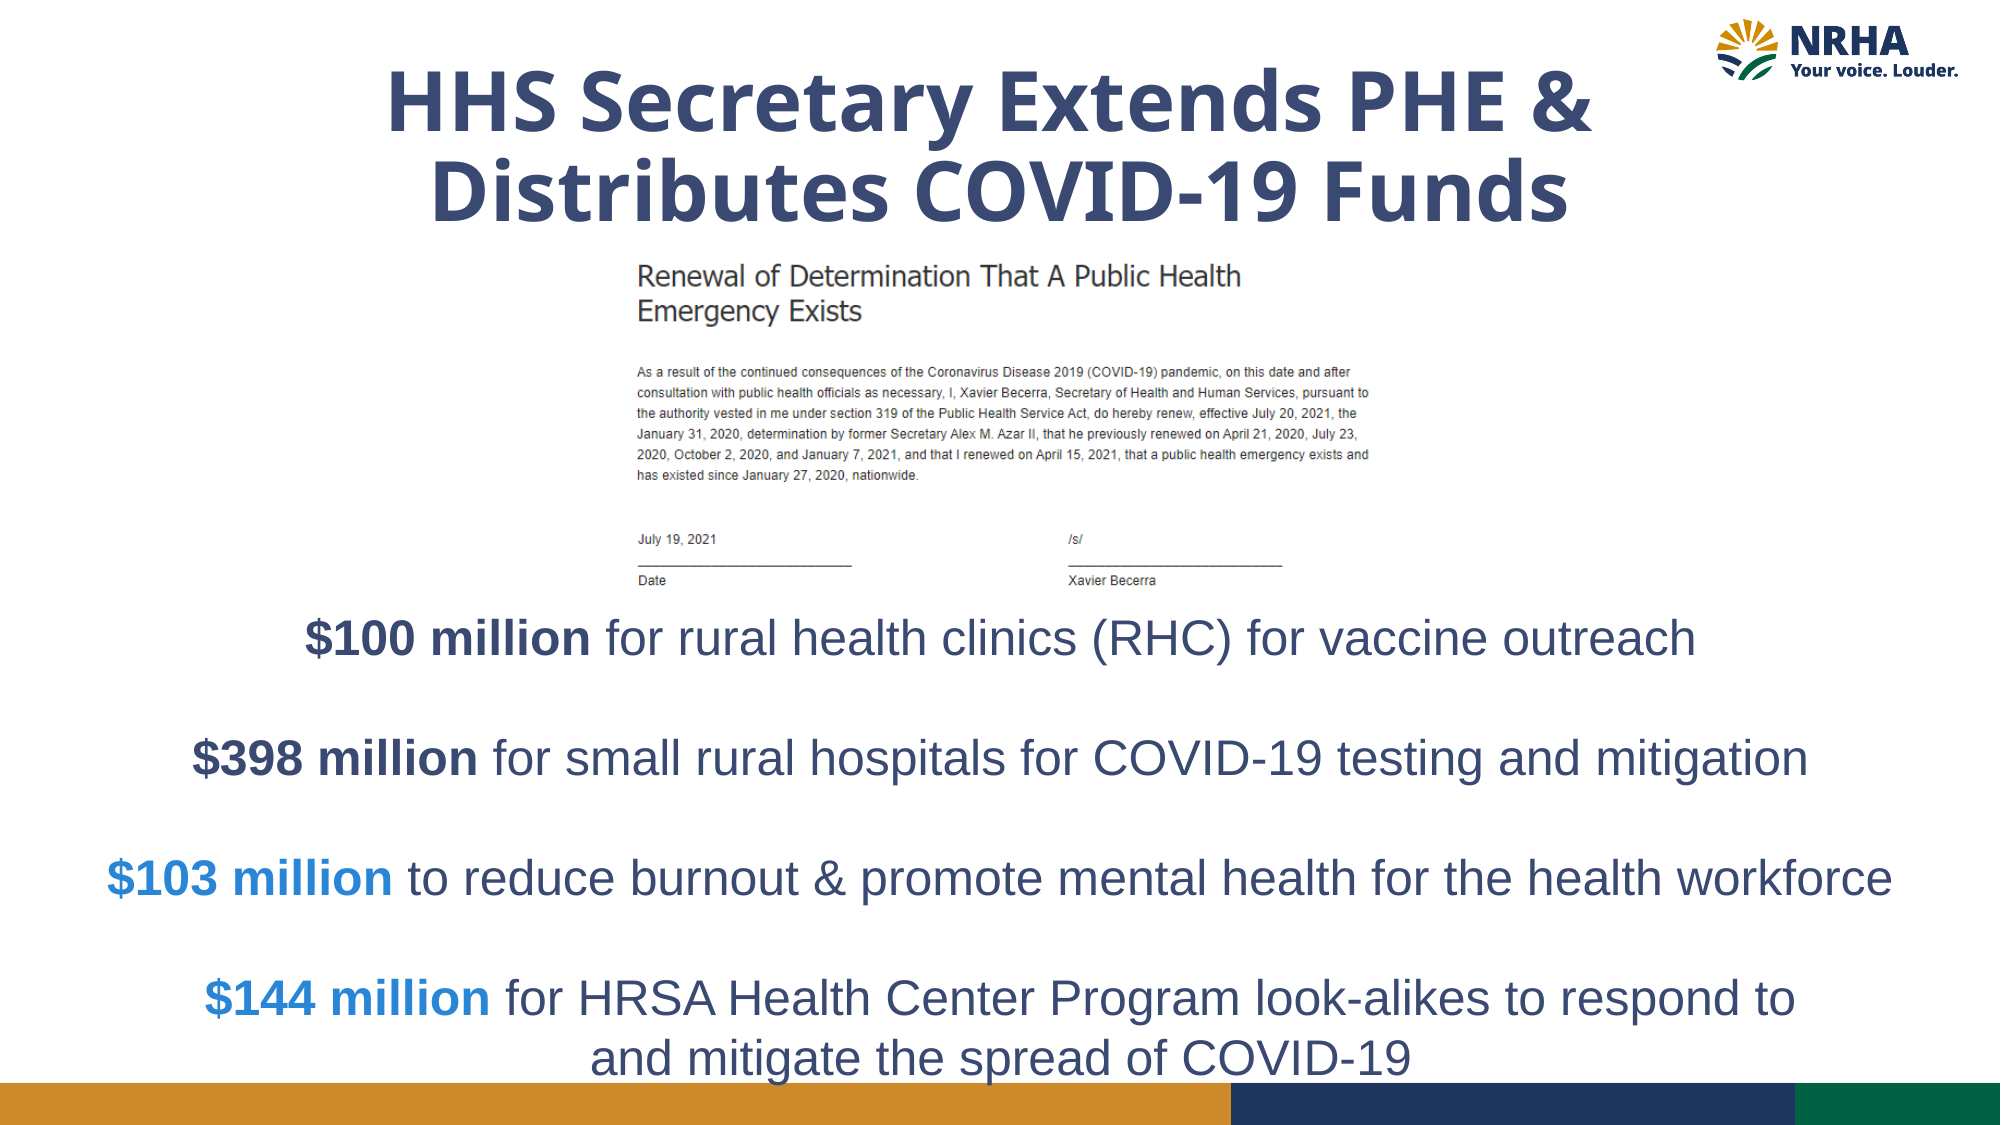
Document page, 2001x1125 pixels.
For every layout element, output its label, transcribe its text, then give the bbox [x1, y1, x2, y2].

text_box $100 million for rural health clinics (RHC) for vaccine outreach $398 million for small rural hospitals for COVID-19 testing and mitigation $103 million to reduce burnout & promote mental health for the health workforce $144 million for HRSA Health Center Program look-alikes to respond to and mitigate the spread of COVID-19 [72, 598, 1931, 1093]
text_box HHS Secretary Extends PHE & Distributes COVID-19 Funds [137, 40, 1863, 258]
picture [0, 0, 2000, 1125]
